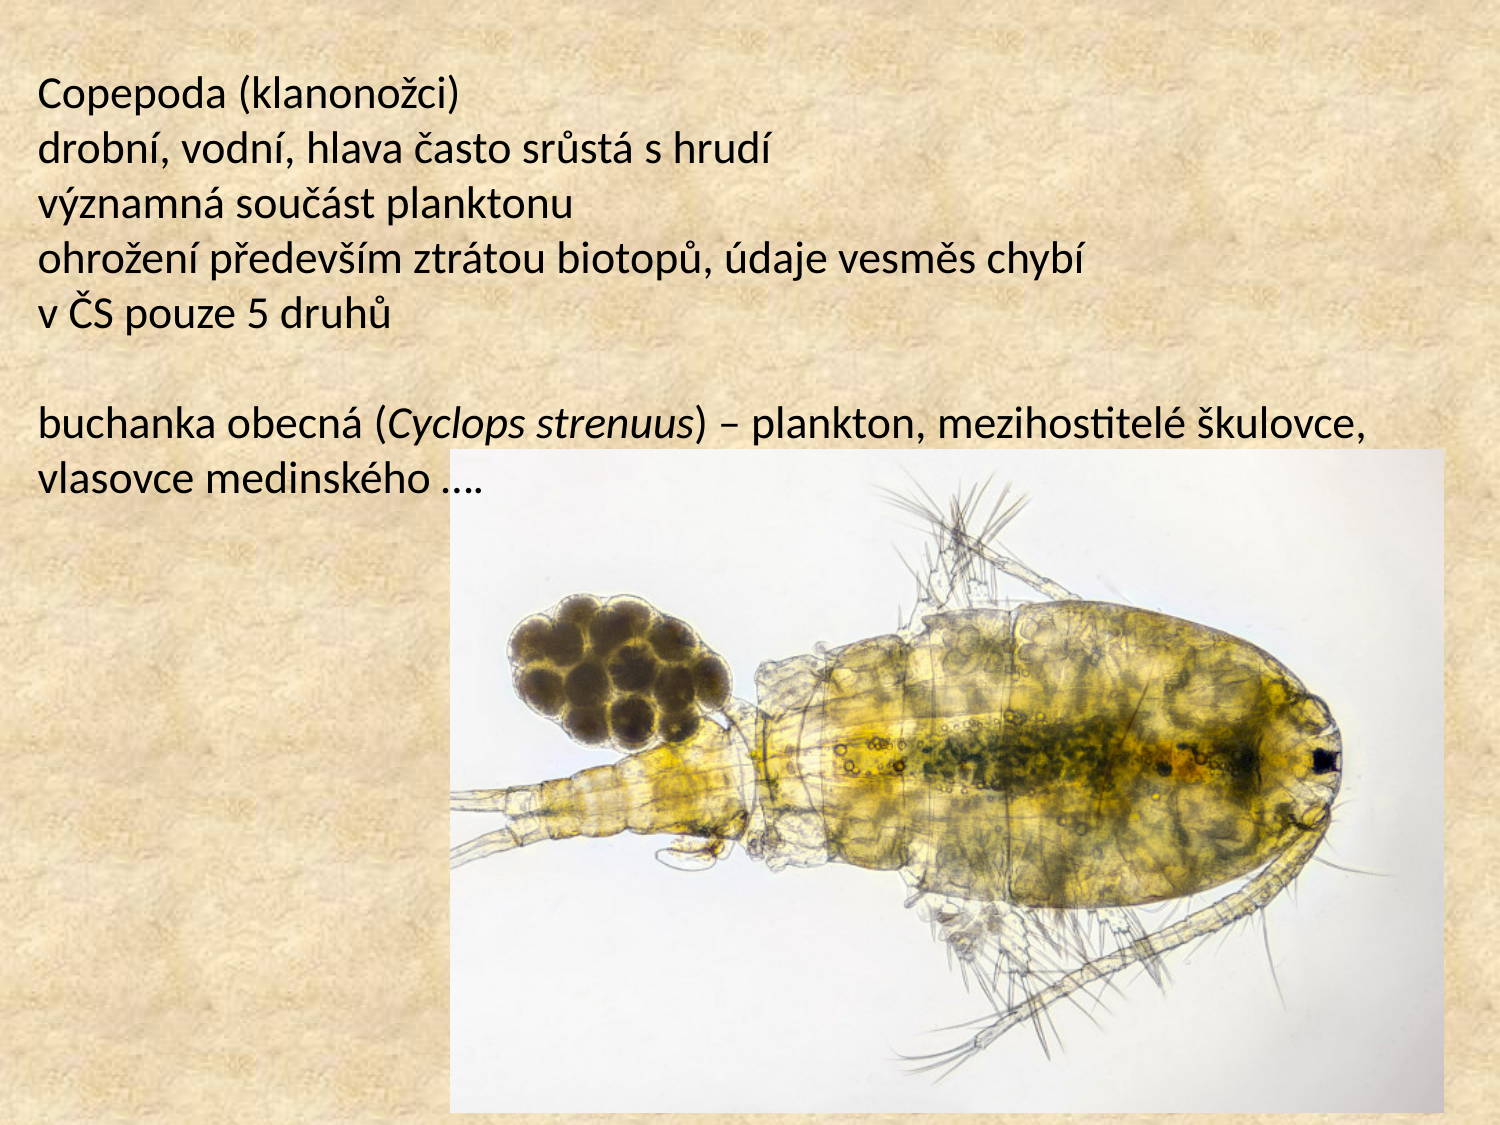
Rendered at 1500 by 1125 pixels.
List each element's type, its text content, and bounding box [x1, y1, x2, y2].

list Copepoda (klanonožci) drobní, vodní, hlava často srůstá s hrudí významná součást planktonu ohrožení především ztrátou biotopů, údaje vesměs chybí v ČS pouze 5 druhů buchanka obecná (Cyclops strenuus) – plankton, mezihostitelé škulovce, vlasovce medinského …. [37, 62, 1429, 507]
picture [0, 0, 1500, 1125]
